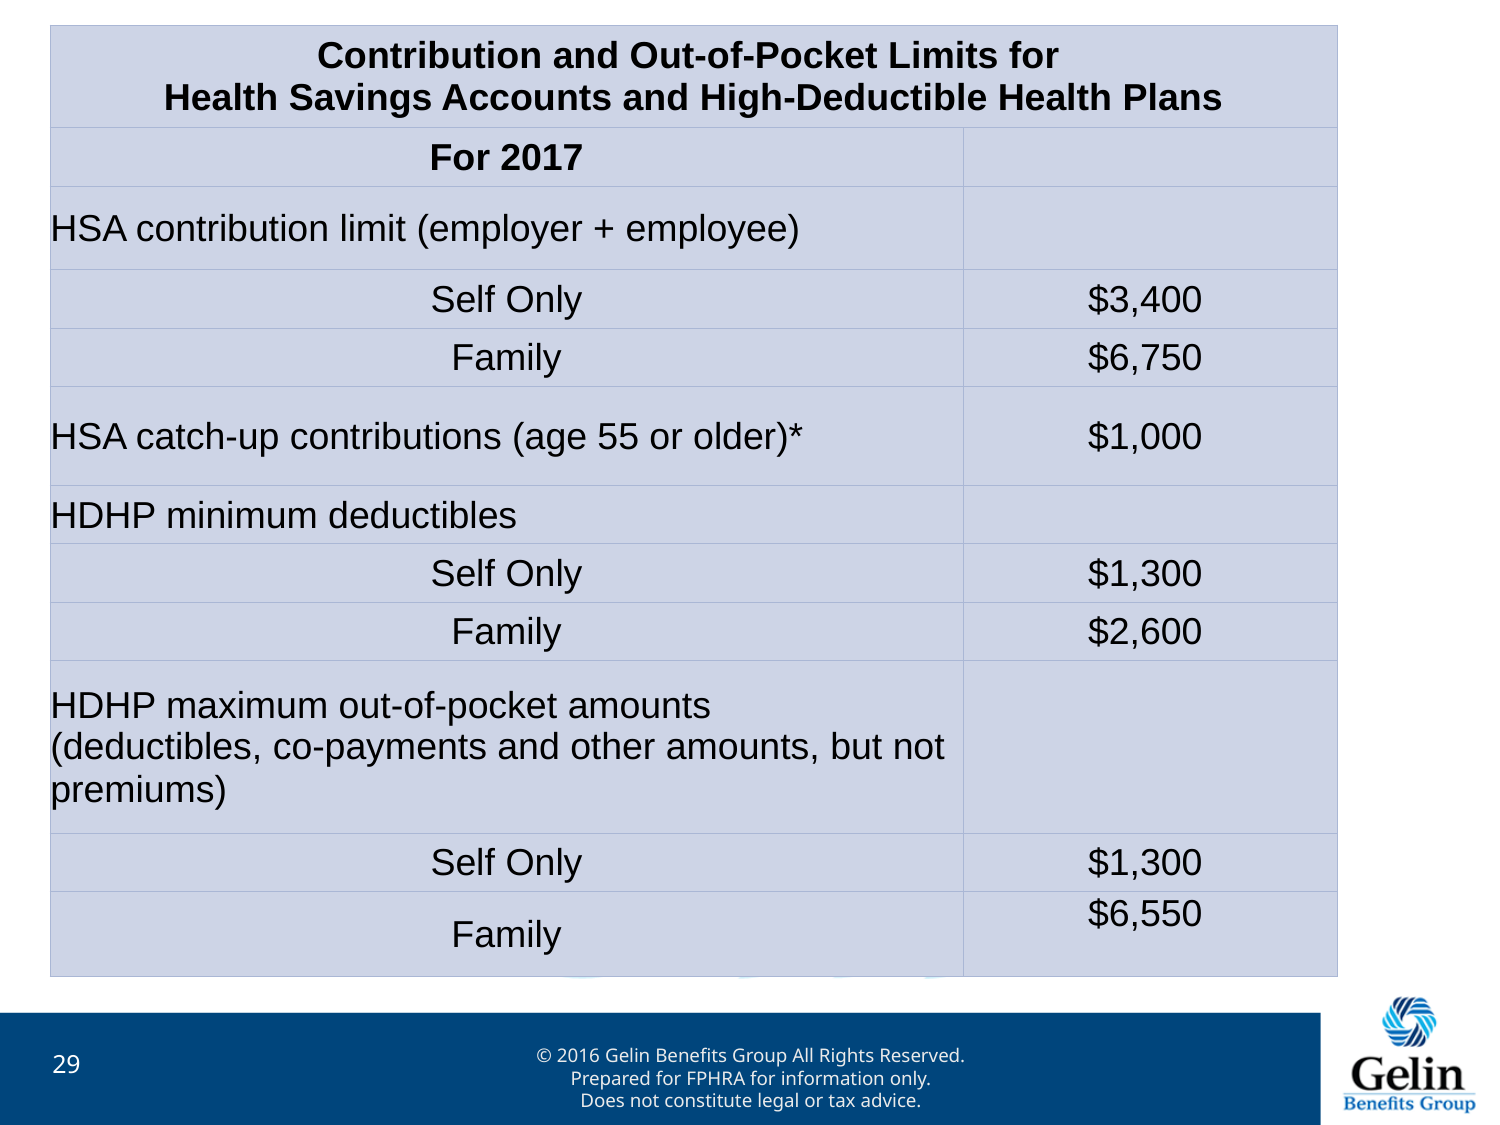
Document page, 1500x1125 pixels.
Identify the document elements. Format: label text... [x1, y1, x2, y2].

table_cell $1,300 [964, 834, 1337, 891]
table_cell Family [51, 892, 963, 976]
table_cell [964, 128, 1337, 186]
table_cell Family [51, 329, 963, 386]
table_cell HSA catch-up contributions (age 55 or older)* [51, 387, 963, 485]
table_cell $6,750 [964, 329, 1337, 386]
picture [0, 0, 1500, 1125]
table_cell $3,400 [964, 270, 1337, 328]
table_cell For 2017 [51, 128, 963, 186]
table_cell Family [51, 603, 963, 660]
table_cell Self Only [51, 544, 963, 602]
table_cell HDHP minimum deductibles [51, 486, 963, 543]
table_cell [964, 661, 1337, 833]
table_cell $2,600 [964, 603, 1337, 660]
table_cell Self Only [51, 834, 963, 891]
table_cell Self Only [51, 270, 963, 328]
table_cell [964, 187, 1337, 269]
table_cell HSA contribution limit (employer + employee) [51, 187, 963, 269]
table_cell HDHP maximum out-of-pocket amounts (deductibles, co-payments and other amounts, but not premiums) [51, 661, 963, 833]
table_header Contribution and Out-of-Pocket Limits for Health Savings Accounts and High-Deductible Health Plans [51, 26, 1337, 127]
table_cell $6,550 [964, 892, 1337, 976]
table_cell $1,300 [964, 544, 1337, 602]
table_cell [964, 486, 1337, 543]
table_cell $1,000 [964, 387, 1337, 485]
